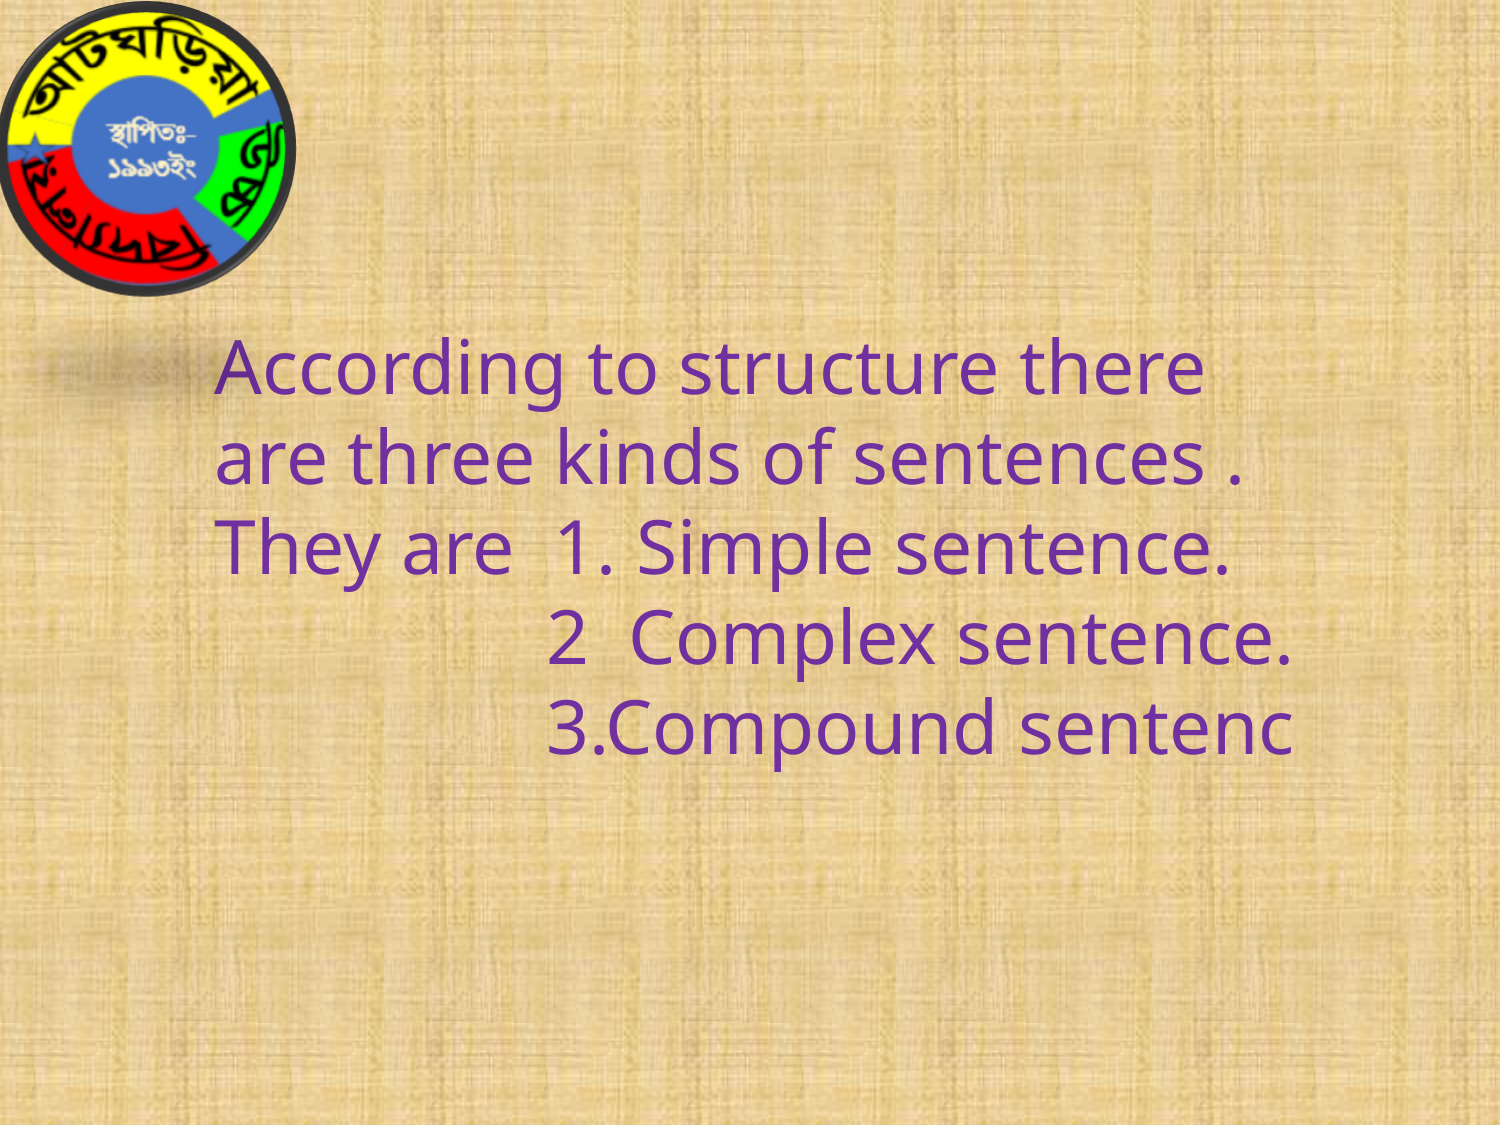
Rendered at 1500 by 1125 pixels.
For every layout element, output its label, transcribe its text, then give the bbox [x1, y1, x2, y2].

picture [0, 0, 1500, 1125]
text_box According to structure there are three kinds of sentences . They are 1. Simple sentence. 2 Complex sentence. 3.Compound sentenc [199, 312, 1325, 778]
